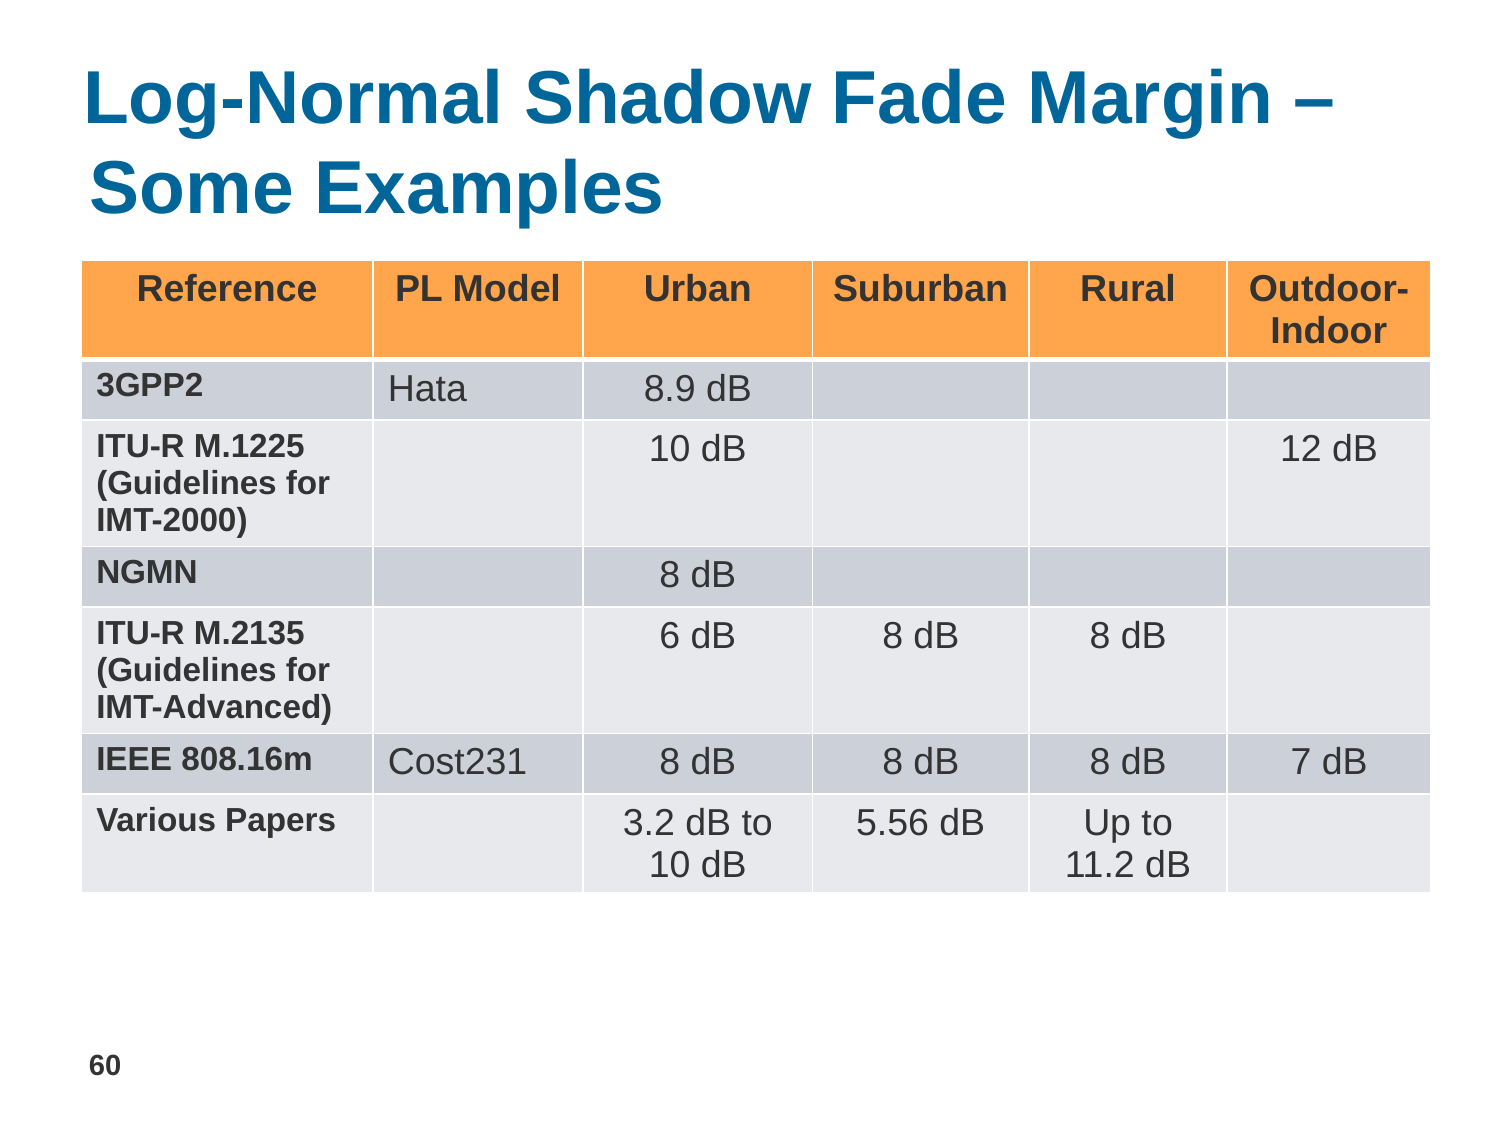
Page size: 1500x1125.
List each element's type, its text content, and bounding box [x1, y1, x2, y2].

table_cell Cost231 [374, 734, 582, 793]
table_cell 3GPP2 [82, 362, 372, 419]
table_cell [374, 608, 582, 733]
table_header Outdoor-Indoor [1228, 261, 1430, 357]
table_cell 8 dB [584, 734, 812, 793]
table_header Suburban [813, 261, 1028, 357]
table_cell [1228, 362, 1430, 419]
table_header Urban [584, 261, 812, 357]
table_cell [1228, 795, 1430, 892]
table_cell [1030, 547, 1226, 606]
table_cell 8 dB [1030, 608, 1226, 733]
table_cell [813, 362, 1028, 419]
table_header Reference [82, 261, 372, 357]
table_cell ITU-R M.1225 (Guidelines for IMT-2000) [82, 421, 372, 546]
table_cell [1030, 421, 1226, 546]
table_cell [813, 547, 1028, 606]
table_cell ITU-R M.2135 (Guidelines for IMT-Advanced) [82, 608, 372, 733]
table_header PL Model [374, 261, 582, 357]
table_cell Up to 11.2 dB [1030, 795, 1226, 892]
table_cell 7 dB [1228, 734, 1430, 793]
table_header Rural [1030, 261, 1226, 357]
table_cell 8 dB [584, 547, 812, 606]
table_cell NGMN [82, 547, 372, 606]
table_cell 8 dB [813, 734, 1028, 793]
table_cell [1228, 547, 1430, 606]
table_cell [813, 421, 1028, 546]
table_cell 5.56 dB [813, 795, 1028, 892]
table_cell [1030, 362, 1226, 419]
table_cell 3.2 dB to 10 dB [584, 795, 812, 892]
title Log-Normal Shadow Fade Margin – Some Examples [75, 14, 1425, 263]
table_cell [374, 421, 582, 546]
table_cell Various Papers [82, 795, 372, 892]
table_cell [1228, 608, 1430, 733]
table_cell 8 dB [813, 608, 1028, 733]
table_cell 8.9 dB [584, 362, 812, 419]
table_cell IEEE 808.16m [82, 734, 372, 793]
table_cell 10 dB [584, 421, 812, 546]
table_cell Hata [374, 362, 582, 419]
table_cell 6 dB [584, 608, 812, 733]
slide_number 60 [72, 1038, 138, 1099]
table_cell [374, 547, 582, 606]
table_cell 8 dB [1030, 734, 1226, 793]
table_cell 12 dB [1228, 421, 1430, 546]
table_cell [374, 795, 582, 892]
